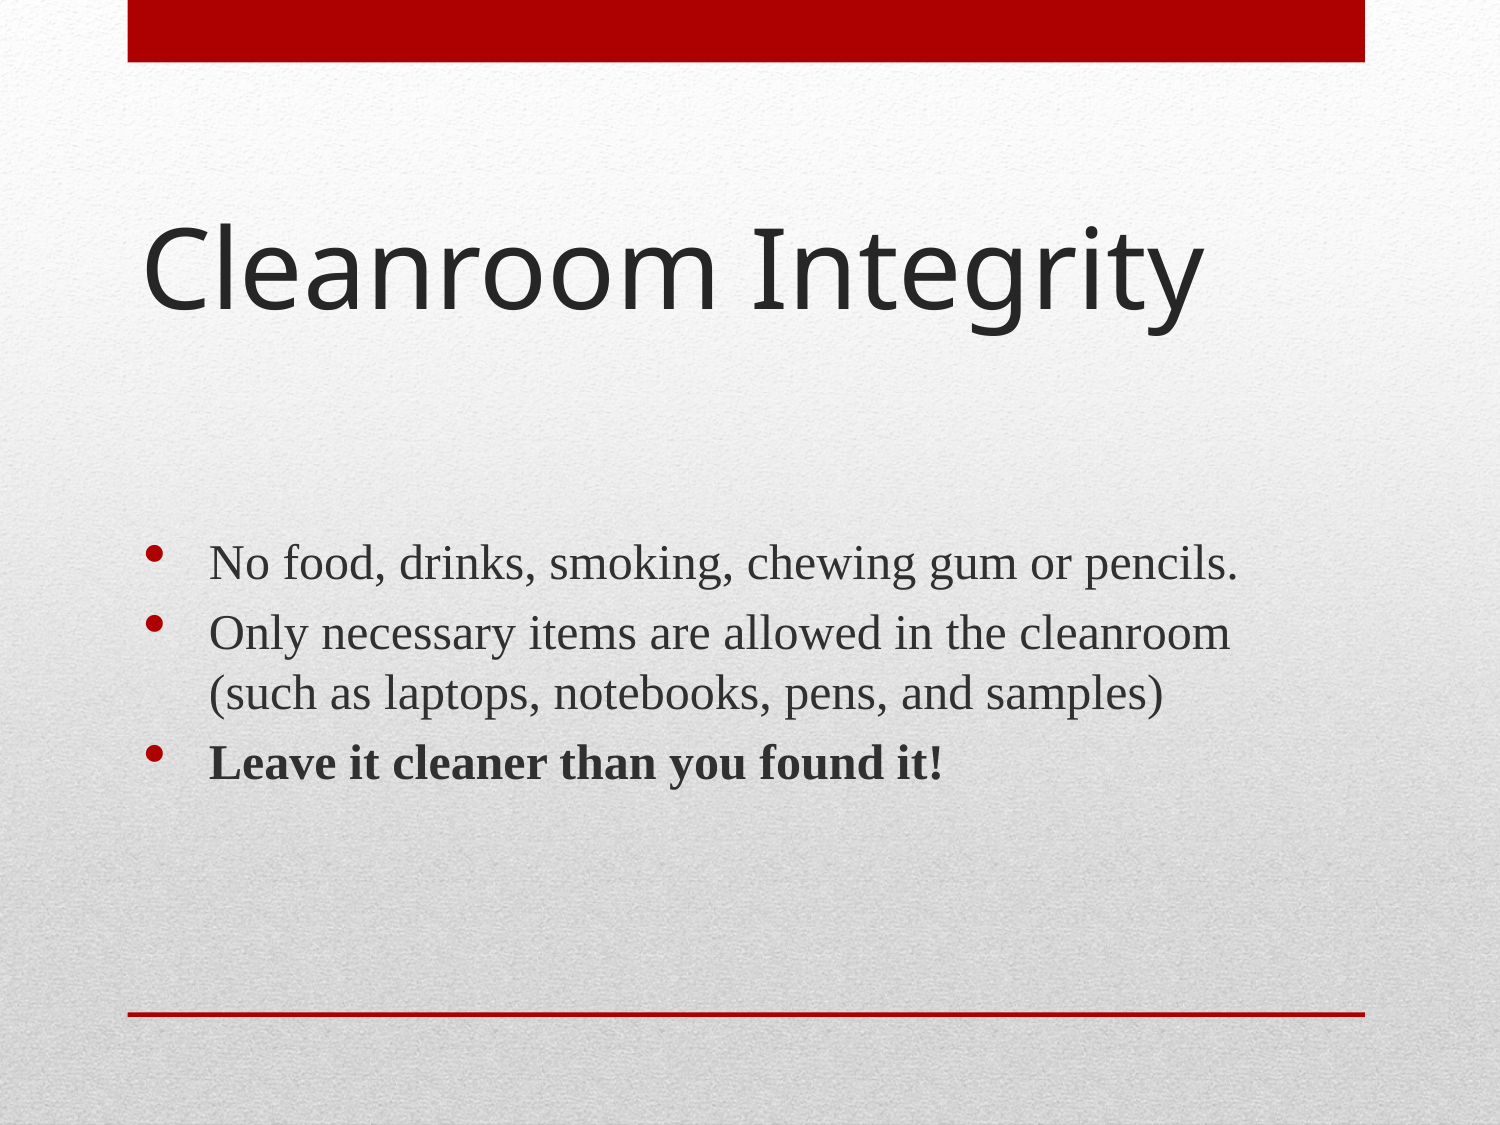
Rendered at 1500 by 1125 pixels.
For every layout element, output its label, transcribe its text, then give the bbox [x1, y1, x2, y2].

title Cleanroom Integrity [125, 77, 1238, 340]
list No food, drinks, smoking, chewing gum or pencils. Only necessary items are allowed in the cleanroom (such as laptops, notebooks, pens, and samples) Leave it cleaner than you found it! [125, 340, 1363, 979]
